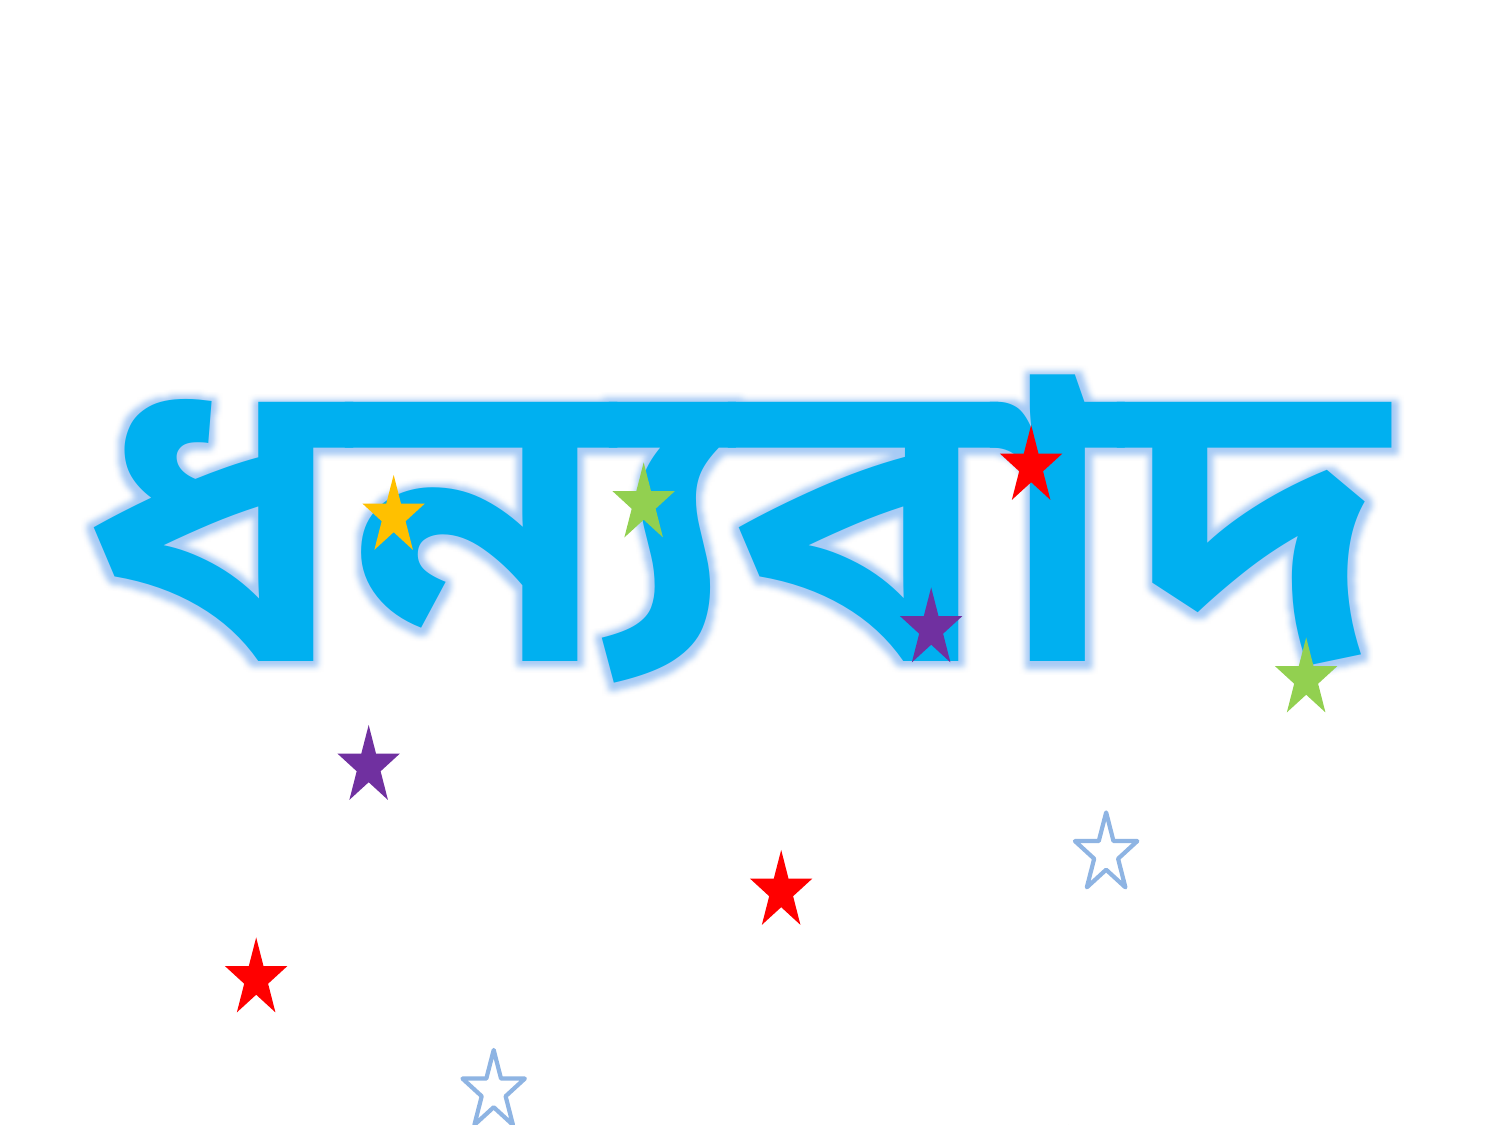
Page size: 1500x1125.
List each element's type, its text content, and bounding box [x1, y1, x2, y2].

text_box [1072, 810, 1140, 890]
text_box [610, 460, 677, 540]
text_box [747, 847, 815, 927]
text_box [335, 722, 402, 802]
text_box [360, 472, 427, 552]
text_box [1272, 635, 1340, 715]
text_box [897, 585, 965, 665]
text_box [460, 1047, 527, 1125]
text_box [997, 422, 1065, 502]
text_box [222, 935, 290, 1015]
text_box ধন্যবাদ [72, 237, 1403, 753]
